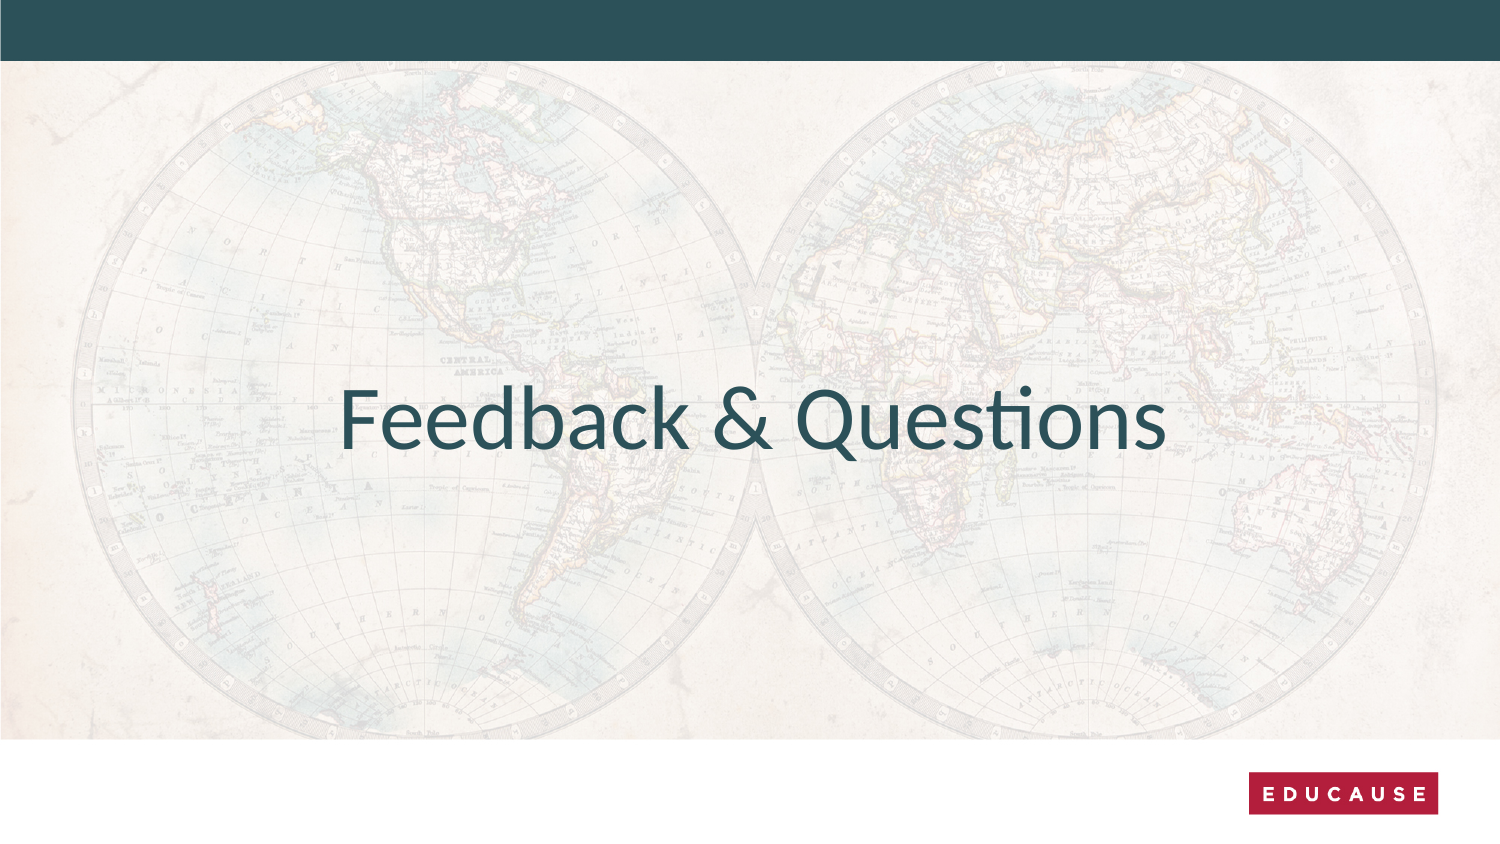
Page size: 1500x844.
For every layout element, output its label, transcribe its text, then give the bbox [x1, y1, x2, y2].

title Feedback & Questions [61, 301, 1447, 525]
picture [0, 0, 1500, 844]
